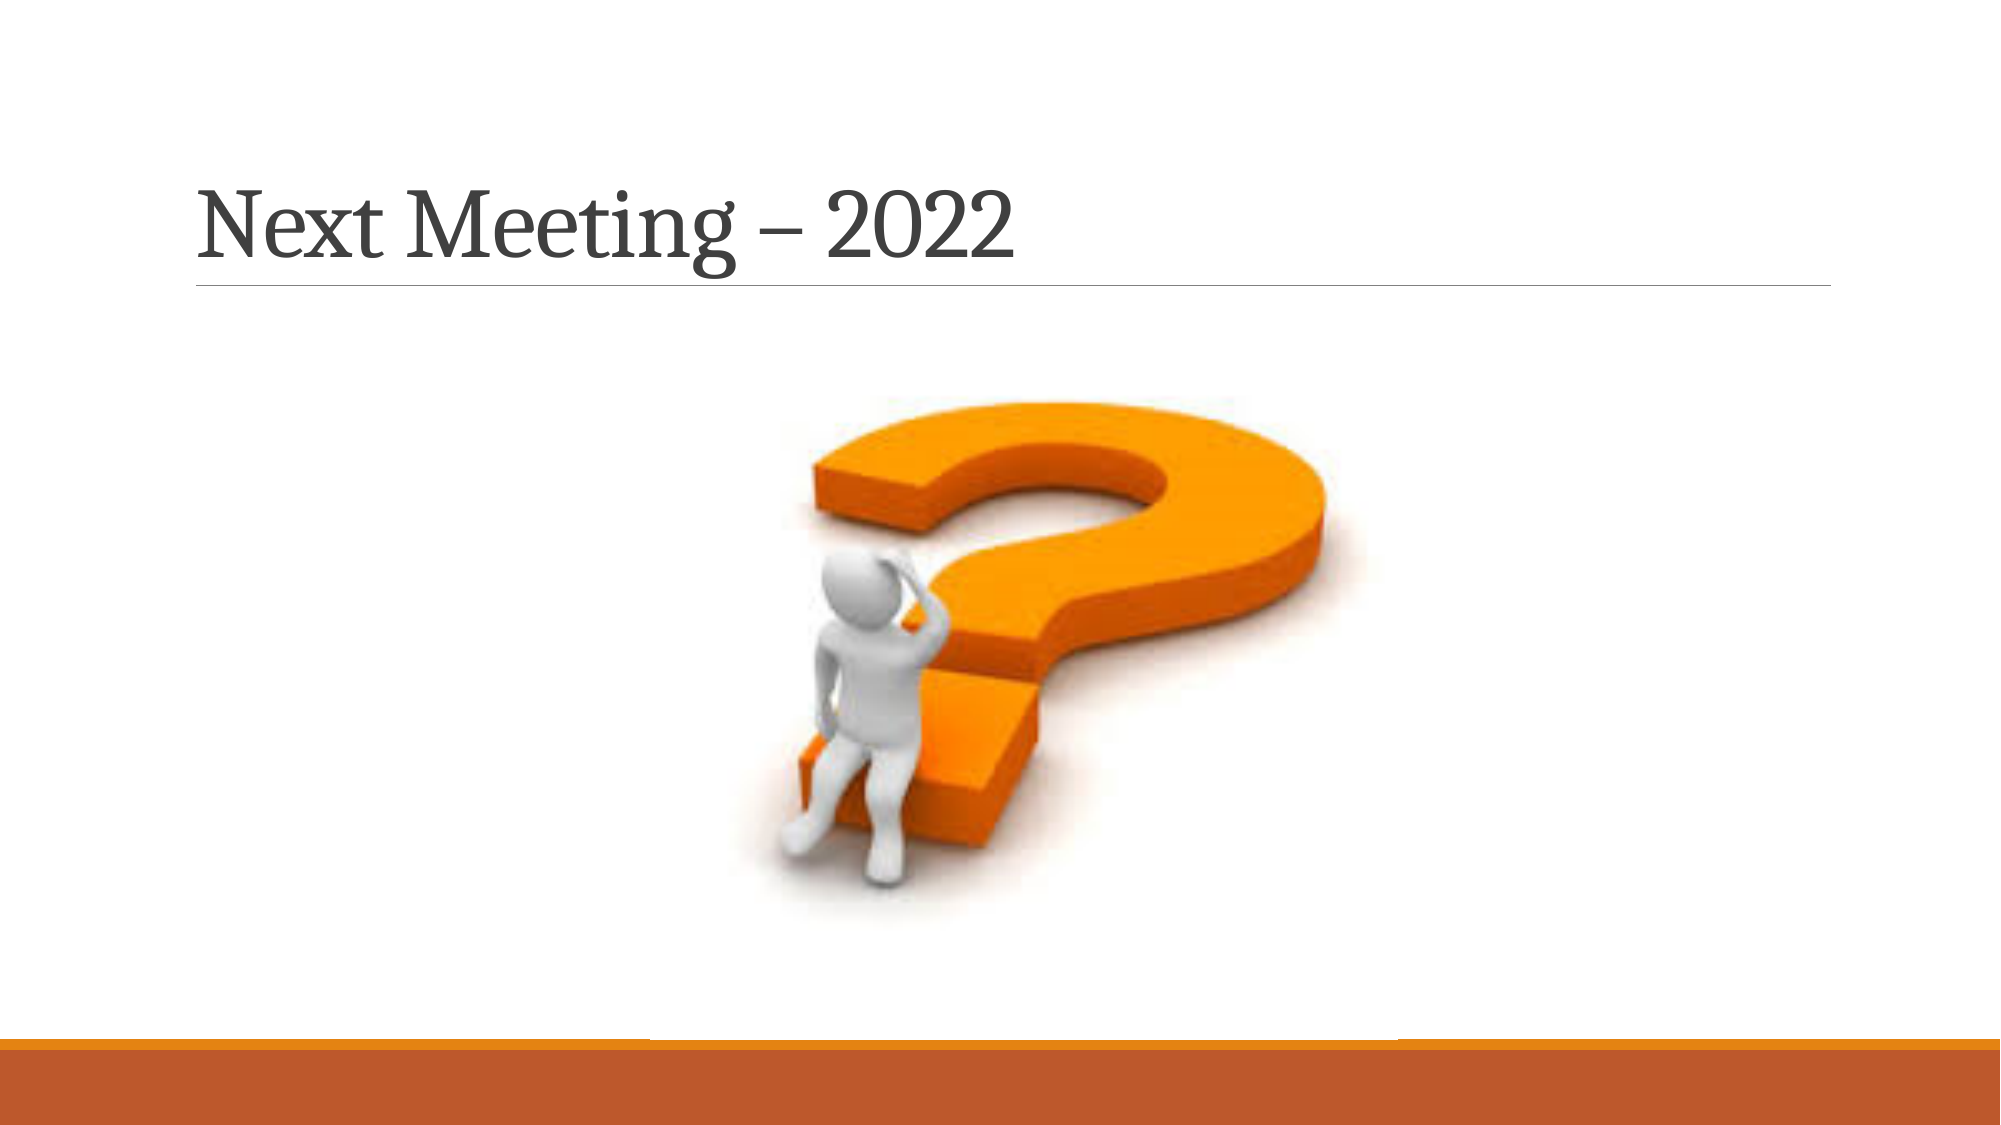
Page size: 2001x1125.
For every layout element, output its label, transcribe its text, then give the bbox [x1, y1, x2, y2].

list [649, 291, 1399, 1040]
title Next Meeting – 2022 [180, 47, 1830, 285]
